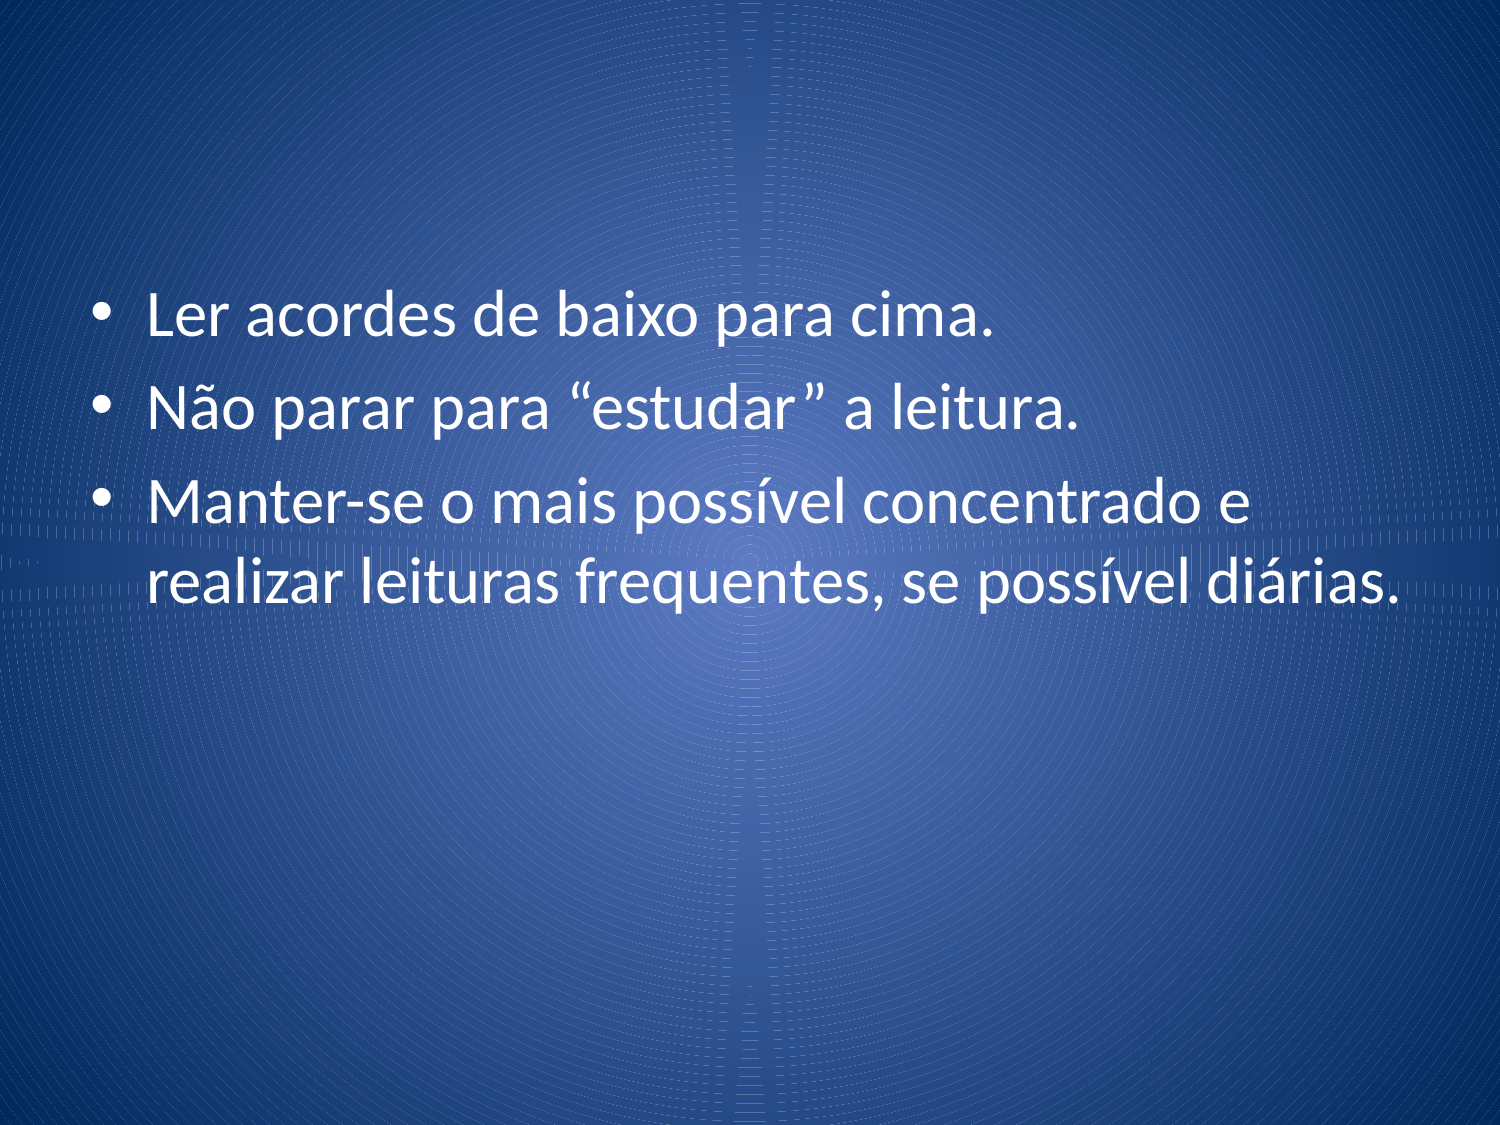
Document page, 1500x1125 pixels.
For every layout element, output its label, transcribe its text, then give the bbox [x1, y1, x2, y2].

list Ler acordes de baixo para cima. Não parar para “estudar” a leitura. Manter-se o mais possível concentrado e realizar leituras frequentes, se possível diárias. [75, 262, 1425, 1005]
